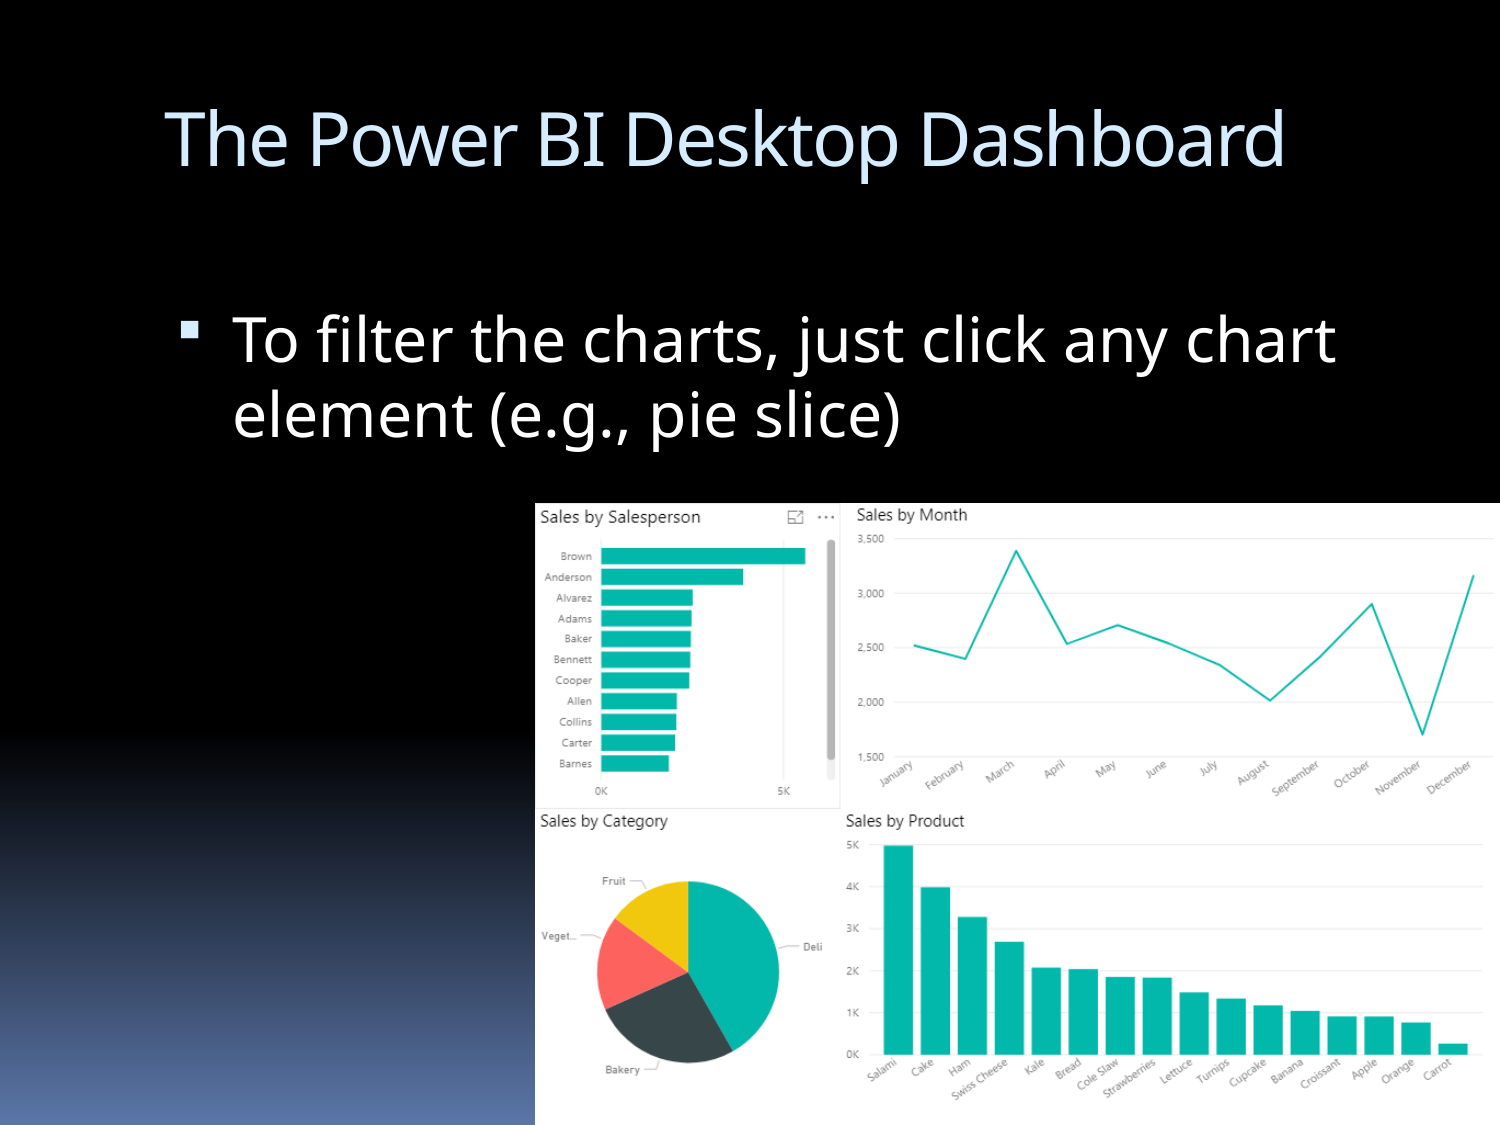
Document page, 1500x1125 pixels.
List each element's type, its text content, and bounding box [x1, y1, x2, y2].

picture [534, 503, 1500, 1125]
list To filter the charts, just click any chart element (e.g., pie slice) [150, 292, 1425, 1043]
title The Power BI Desktop Dashboard [150, 83, 1425, 234]
